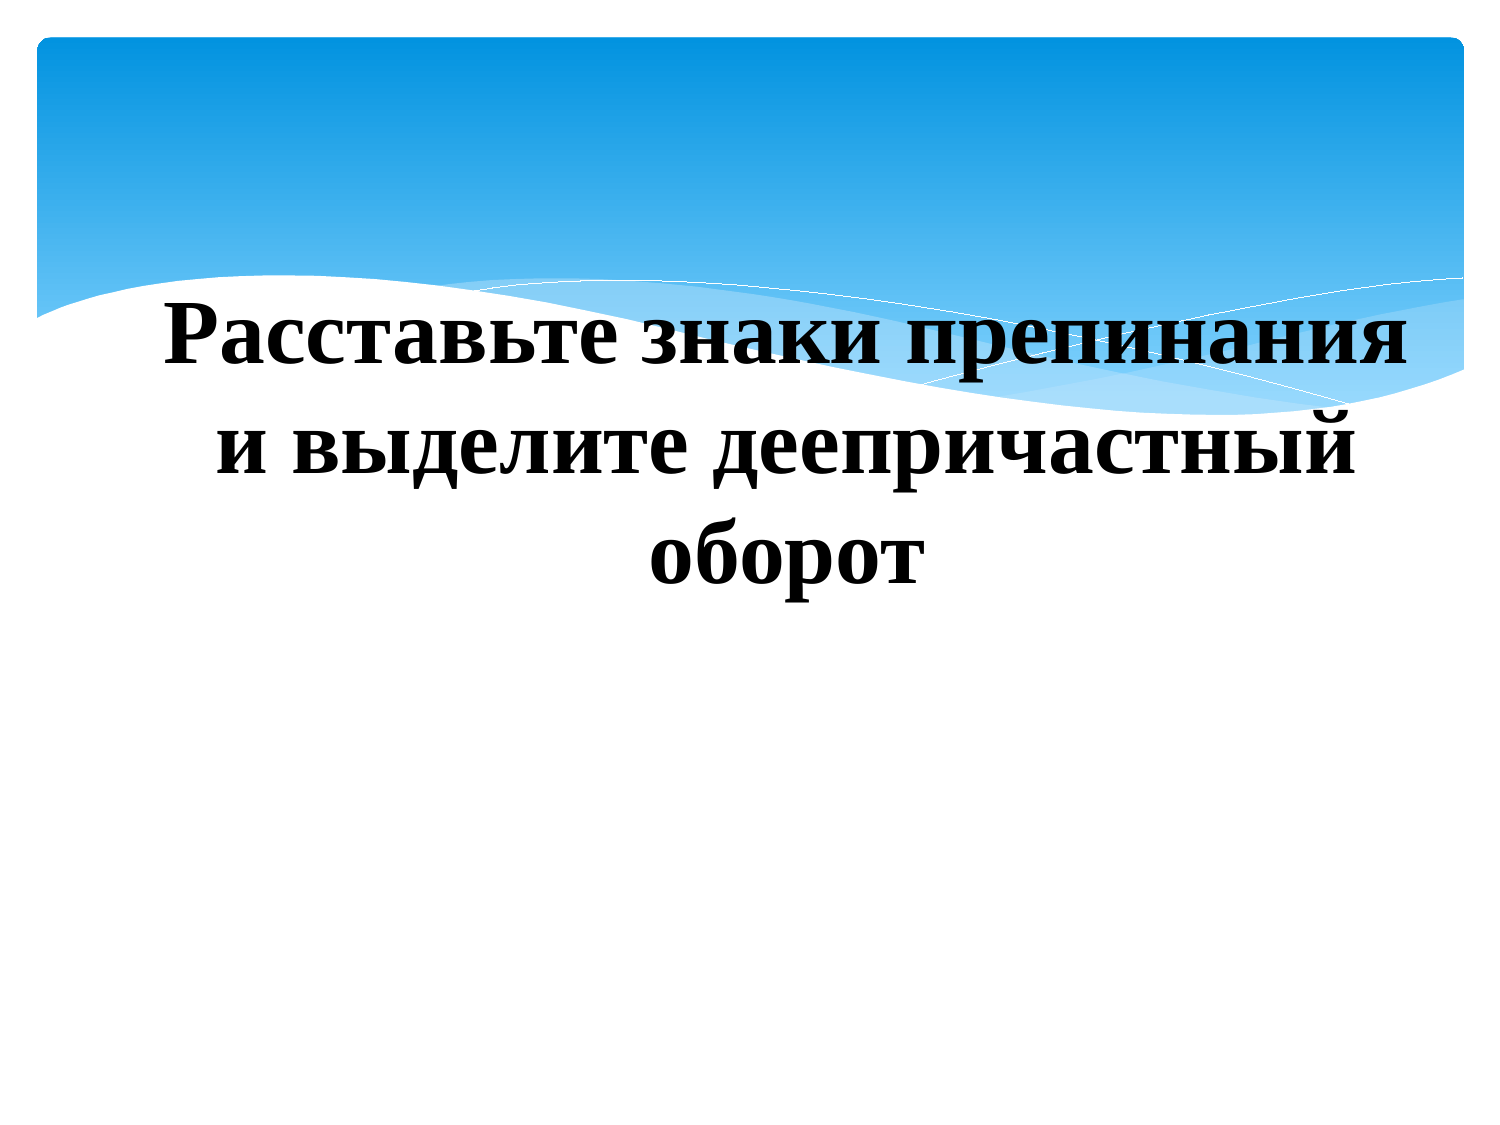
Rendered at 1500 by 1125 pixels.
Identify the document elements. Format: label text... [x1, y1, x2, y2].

title Расставьте знаки препинания и выделите деепричастный оборот [112, 196, 1463, 787]
